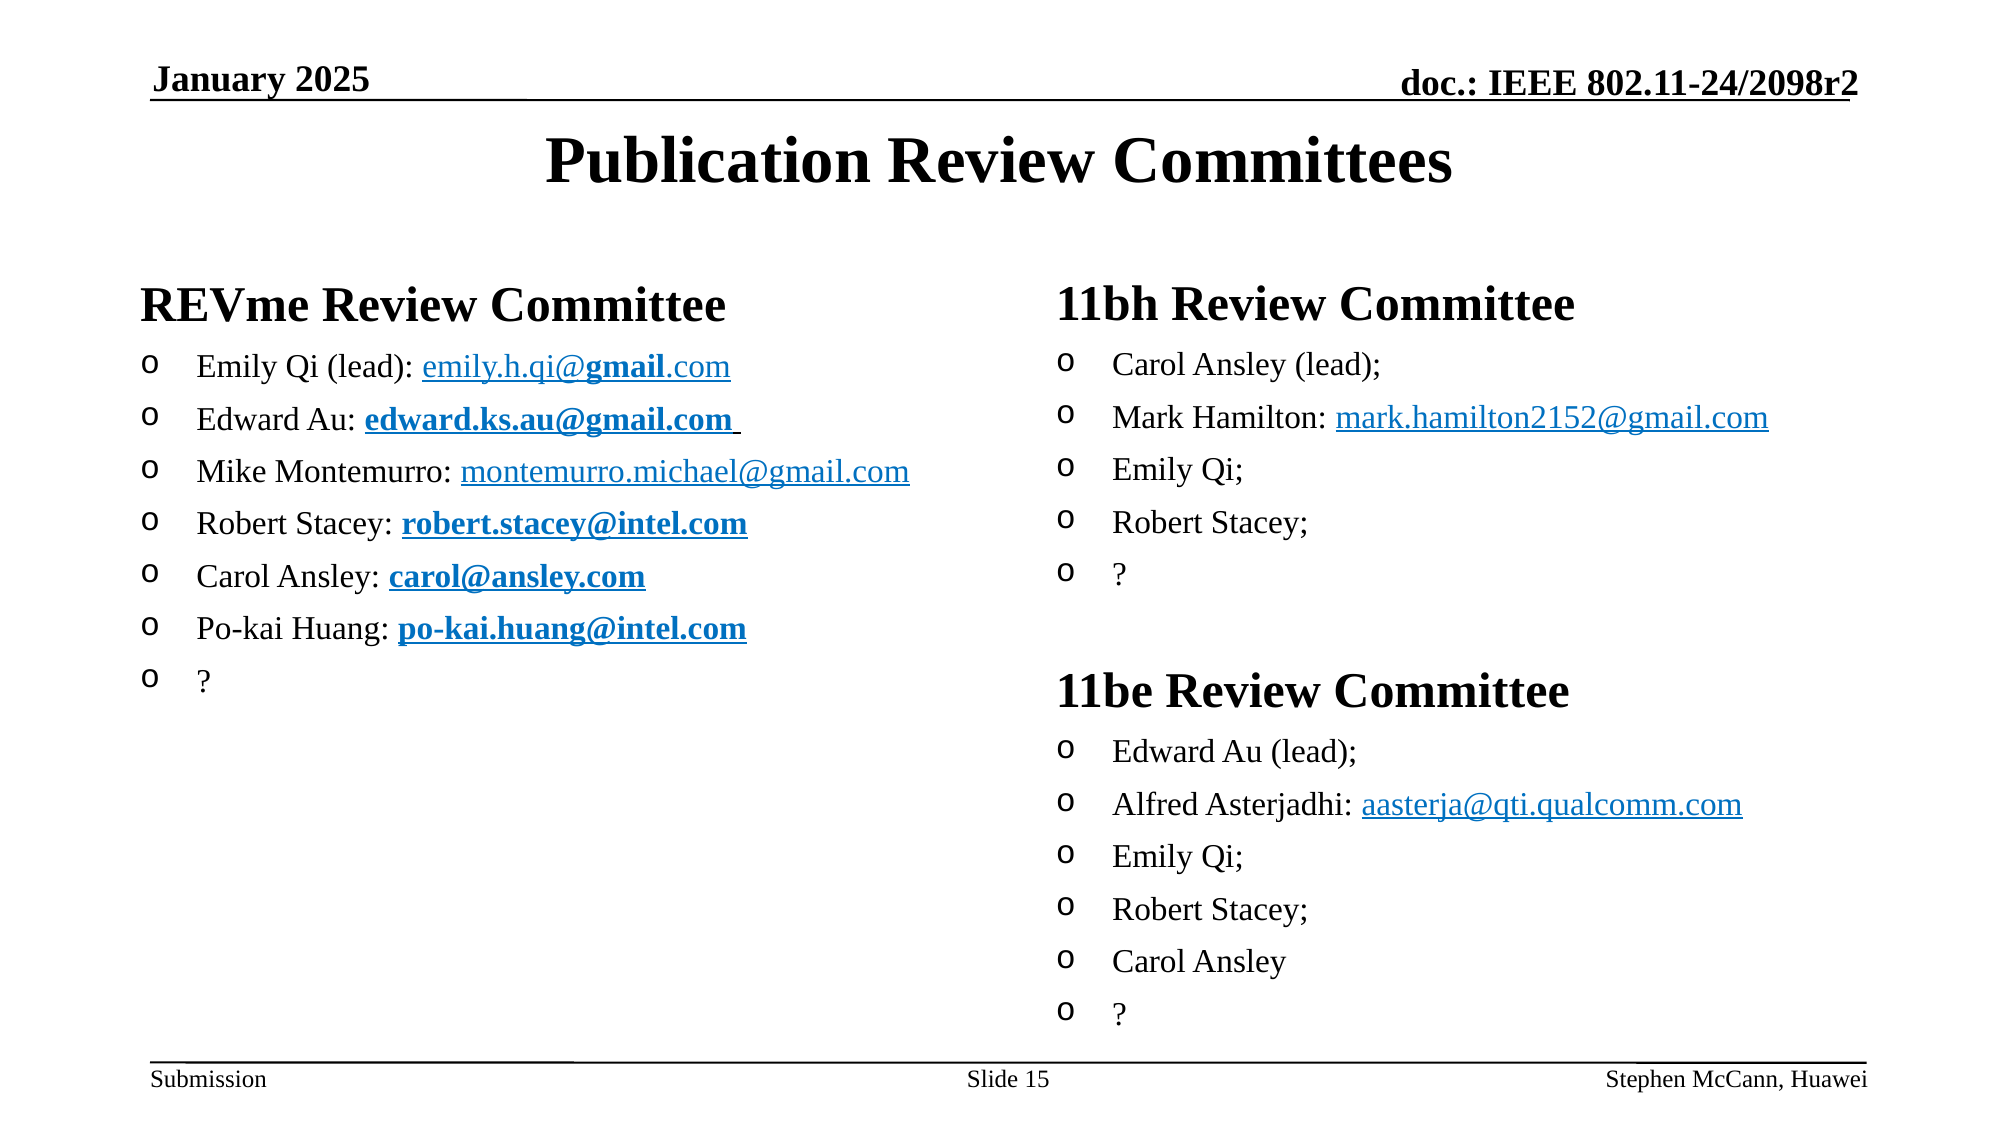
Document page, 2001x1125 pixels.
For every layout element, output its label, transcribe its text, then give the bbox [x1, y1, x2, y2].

title Publication Review Committees [149, 112, 1850, 201]
text_box 11bh Review Committee Carol Ansley (lead); Mark Hamilton: mark.hamilton2152@gmail.com Emily Qi; Robert Stacey; ? 11be Review Committee Edward Au (lead); Alfred Asterjadhi: aasterja@qti.qualcomm.com Emily Qi; Robert Stacey; Carol Ansley ? [1040, 262, 1866, 1063]
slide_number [152, 54, 563, 100]
slide_number Slide 15 [950, 1061, 1067, 1123]
list REVme Review Committee Emily Qi (lead): emily.h.qi@gmail.com Edward Au: edward.ks.au@gmail.com Mike Montemurro: montemurro.michael@gmail.com Robert Stacey: robert.stacey@intel.com Carol Ansley: carol@ansley.com Po-kai Huang: po-kai.huang@intel.com ? [124, 264, 960, 942]
footer Stephen McCann, Huawei [1171, 1061, 1869, 1093]
